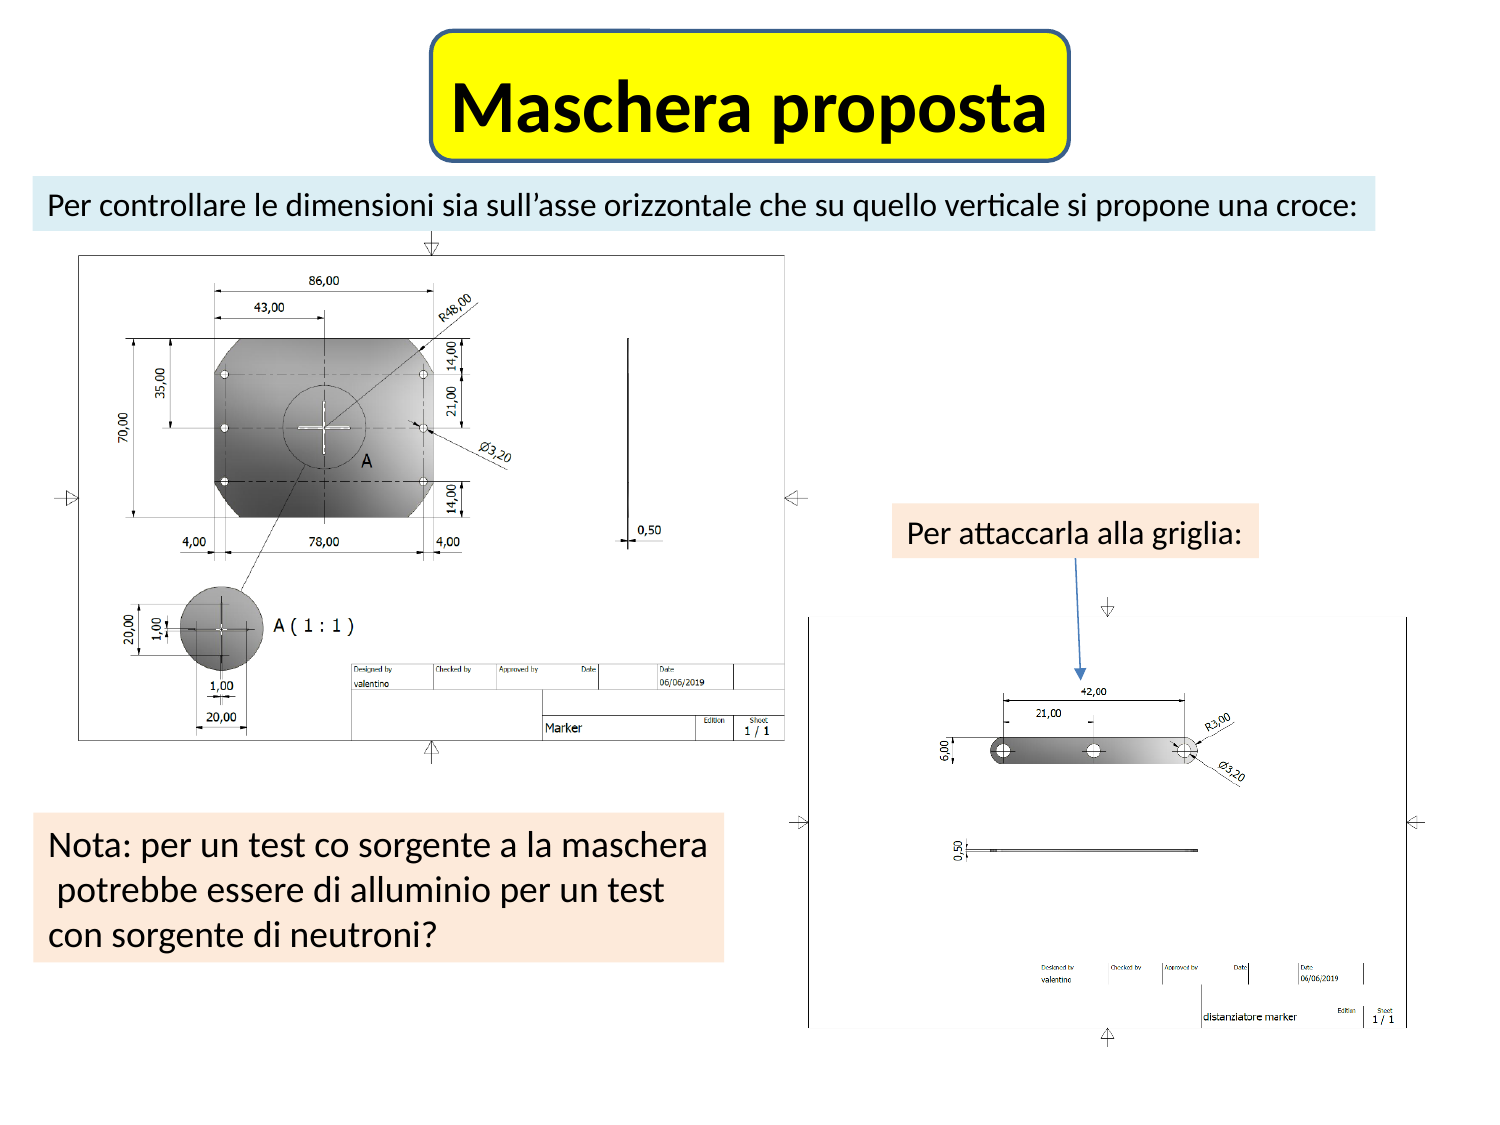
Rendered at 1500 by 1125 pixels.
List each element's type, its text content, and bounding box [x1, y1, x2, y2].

title Maschera proposta [75, 45, 1425, 161]
text_box Per attaccarla alla griglia: [892, 503, 1259, 559]
picture [54, 231, 1426, 1048]
text_box Nota: per un test co sorgente a la maschera potrebbe essere di alluminio per un test con sorgente di neutroni? [33, 812, 725, 963]
text_box [430, 28, 1070, 45]
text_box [1075, 558, 1081, 681]
text_box Per controllare le dimensioni sia sull’asse orizzontale che su quello verticale si propone una croce: [32, 176, 1376, 231]
